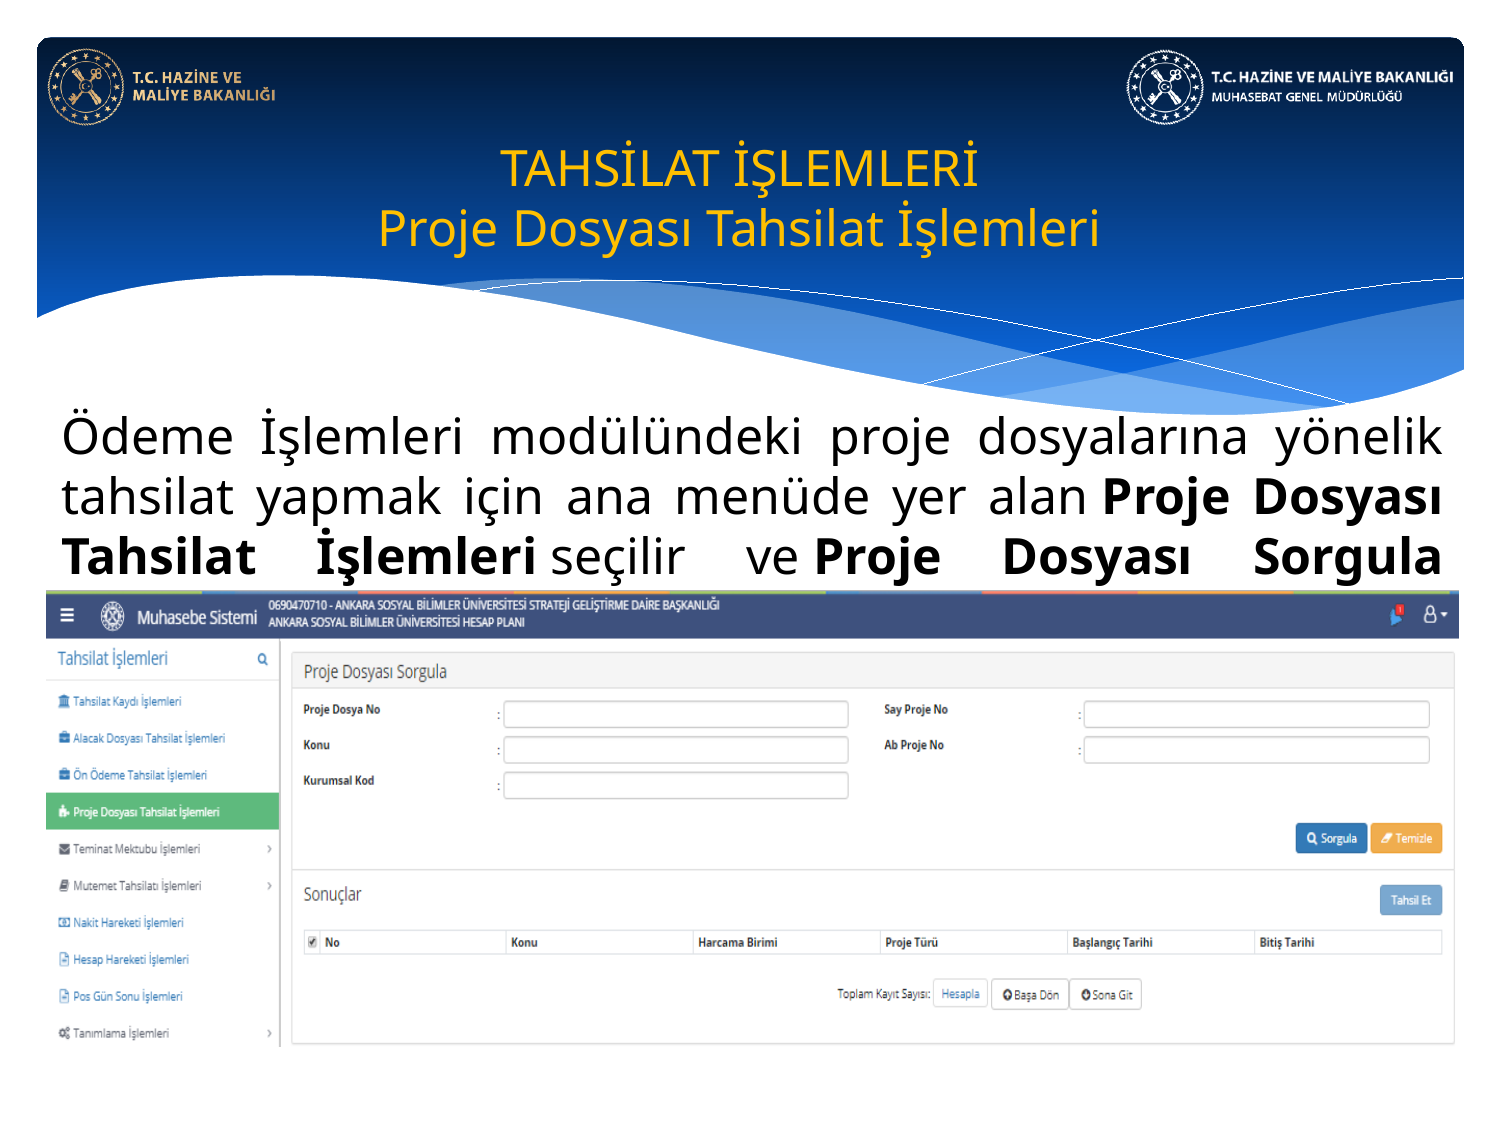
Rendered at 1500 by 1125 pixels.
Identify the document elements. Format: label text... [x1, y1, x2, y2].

title TAHSİLAT İŞLEMLERİ Proje Dosyası Tahsilat İşlemleri [64, 101, 1415, 291]
text_box Ödeme İşlemleri modülündeki proje dosyalarına yönelik tahsilat yapmak için ana menüde yer alan Proje Dosyası Tahsilat İşlemleri seçilir ve Proje Dosyası Sorgula Ekranı görüntülenir. [46, 397, 1459, 589]
picture [46, 590, 1460, 1048]
picture [46, 46, 275, 127]
picture [1124, 46, 1460, 128]
